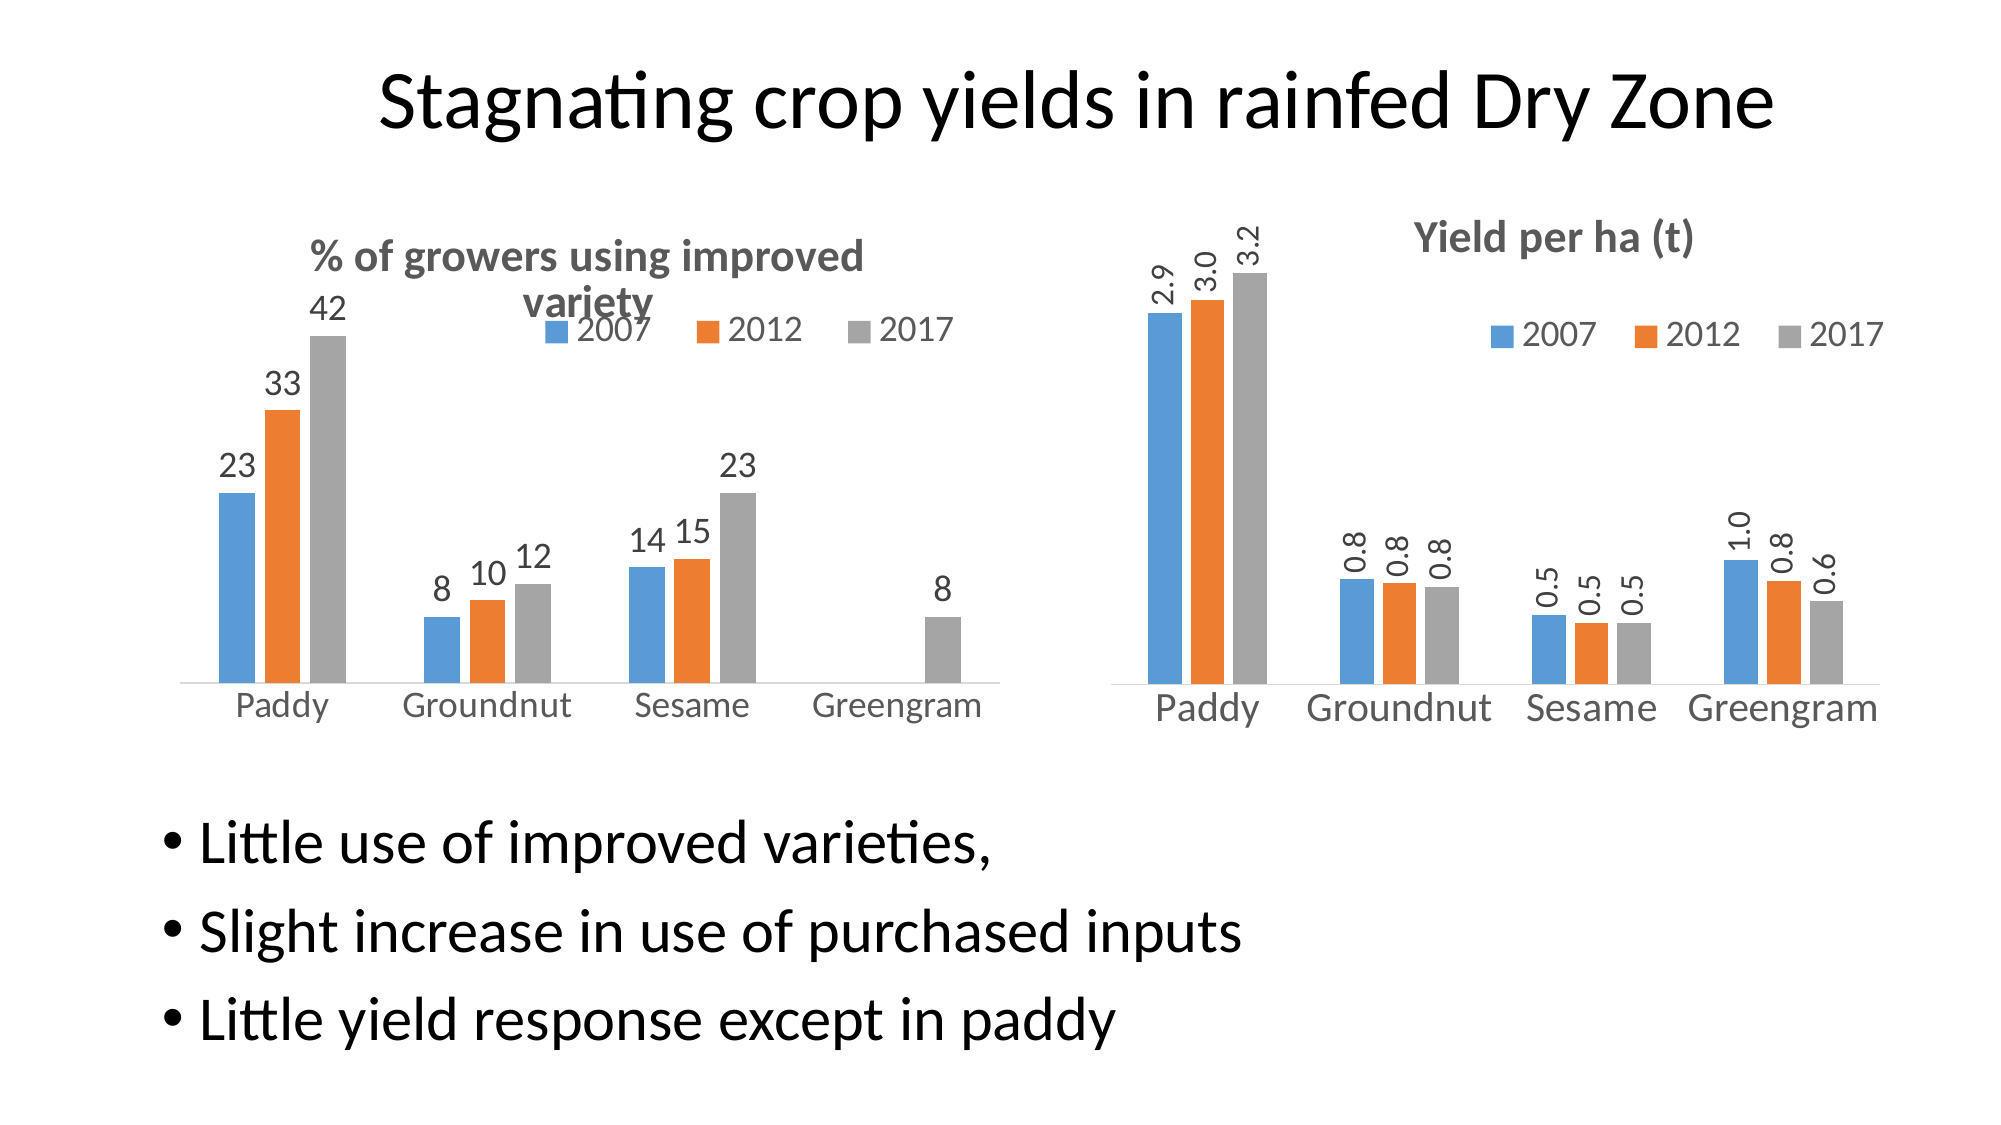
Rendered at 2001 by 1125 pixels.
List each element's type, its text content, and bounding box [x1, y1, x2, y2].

chart [1077, 204, 1914, 803]
list Little use of improved varieties, Slight increase in use of purchased inputs Little yield response except in paddy [146, 802, 1407, 881]
title Stagnating crop yields in rainfed Dry Zone [177, 55, 1978, 148]
chart [146, 204, 1030, 773]
